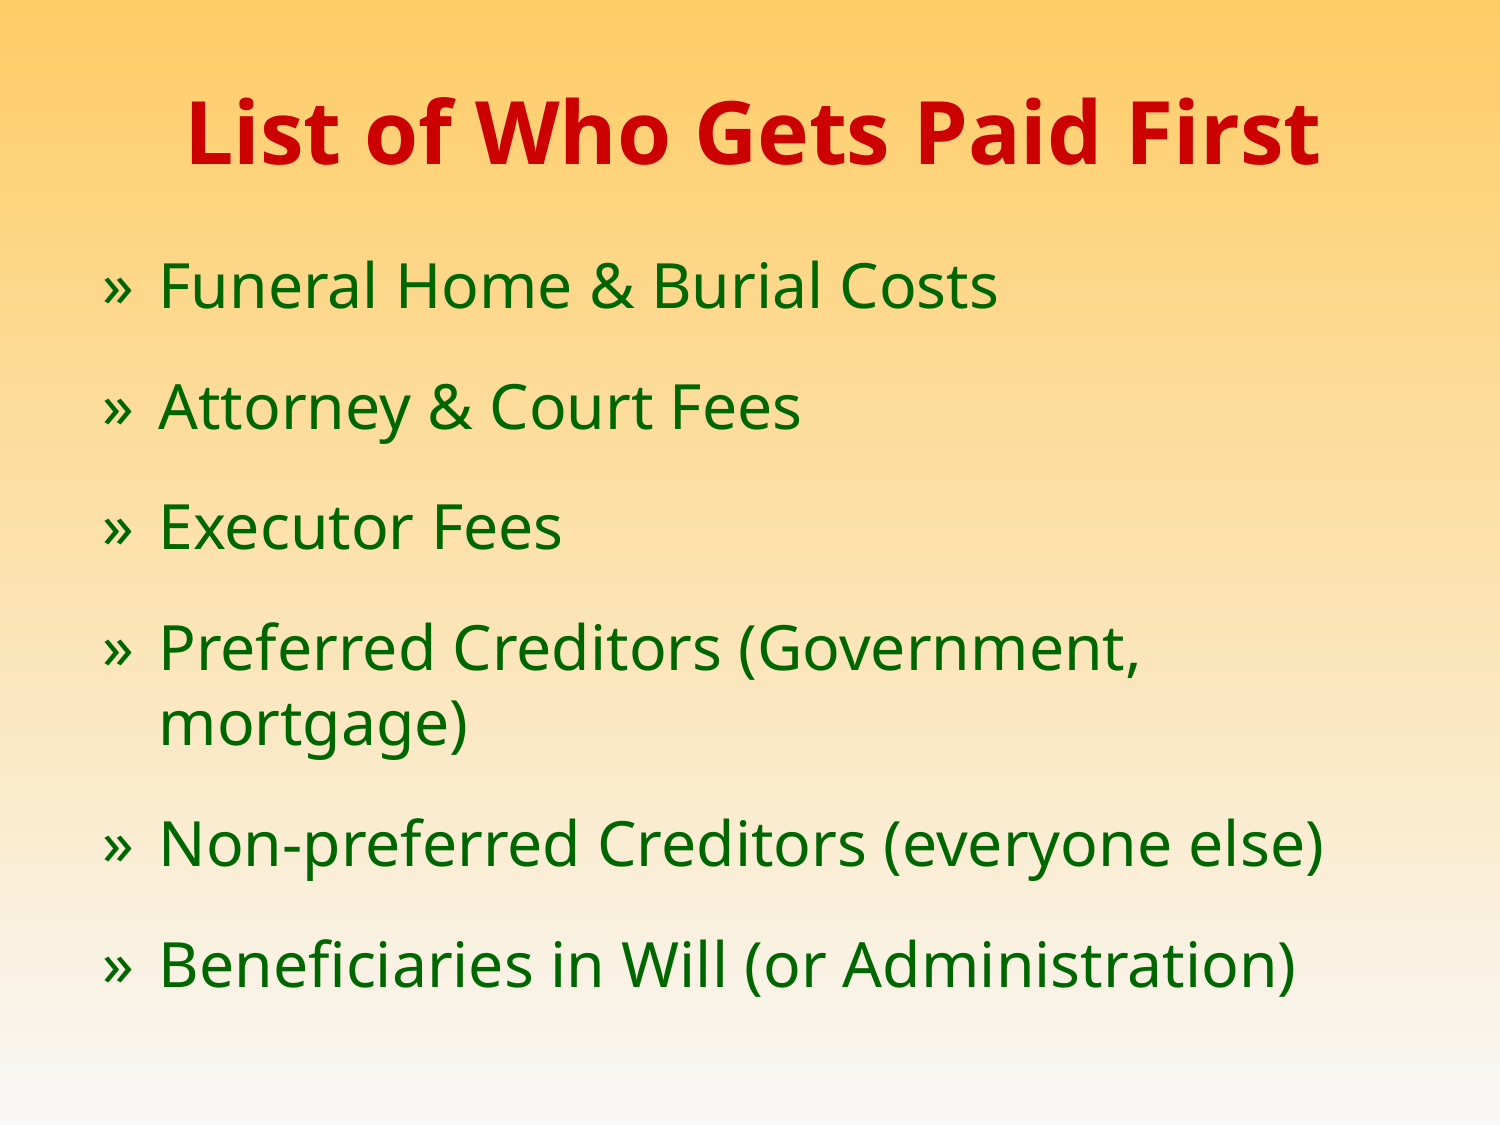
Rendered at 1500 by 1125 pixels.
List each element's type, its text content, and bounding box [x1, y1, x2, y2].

title List of Who Gets Paid First [149, 11, 1351, 236]
list Funeral Home & Burial Costs Attorney & Court Fees Executor Fees Preferred Creditors (Government, mortgage) Non-preferred Creditors (everyone else) Beneficiaries in Will (or Administration) [86, 236, 1438, 1125]
